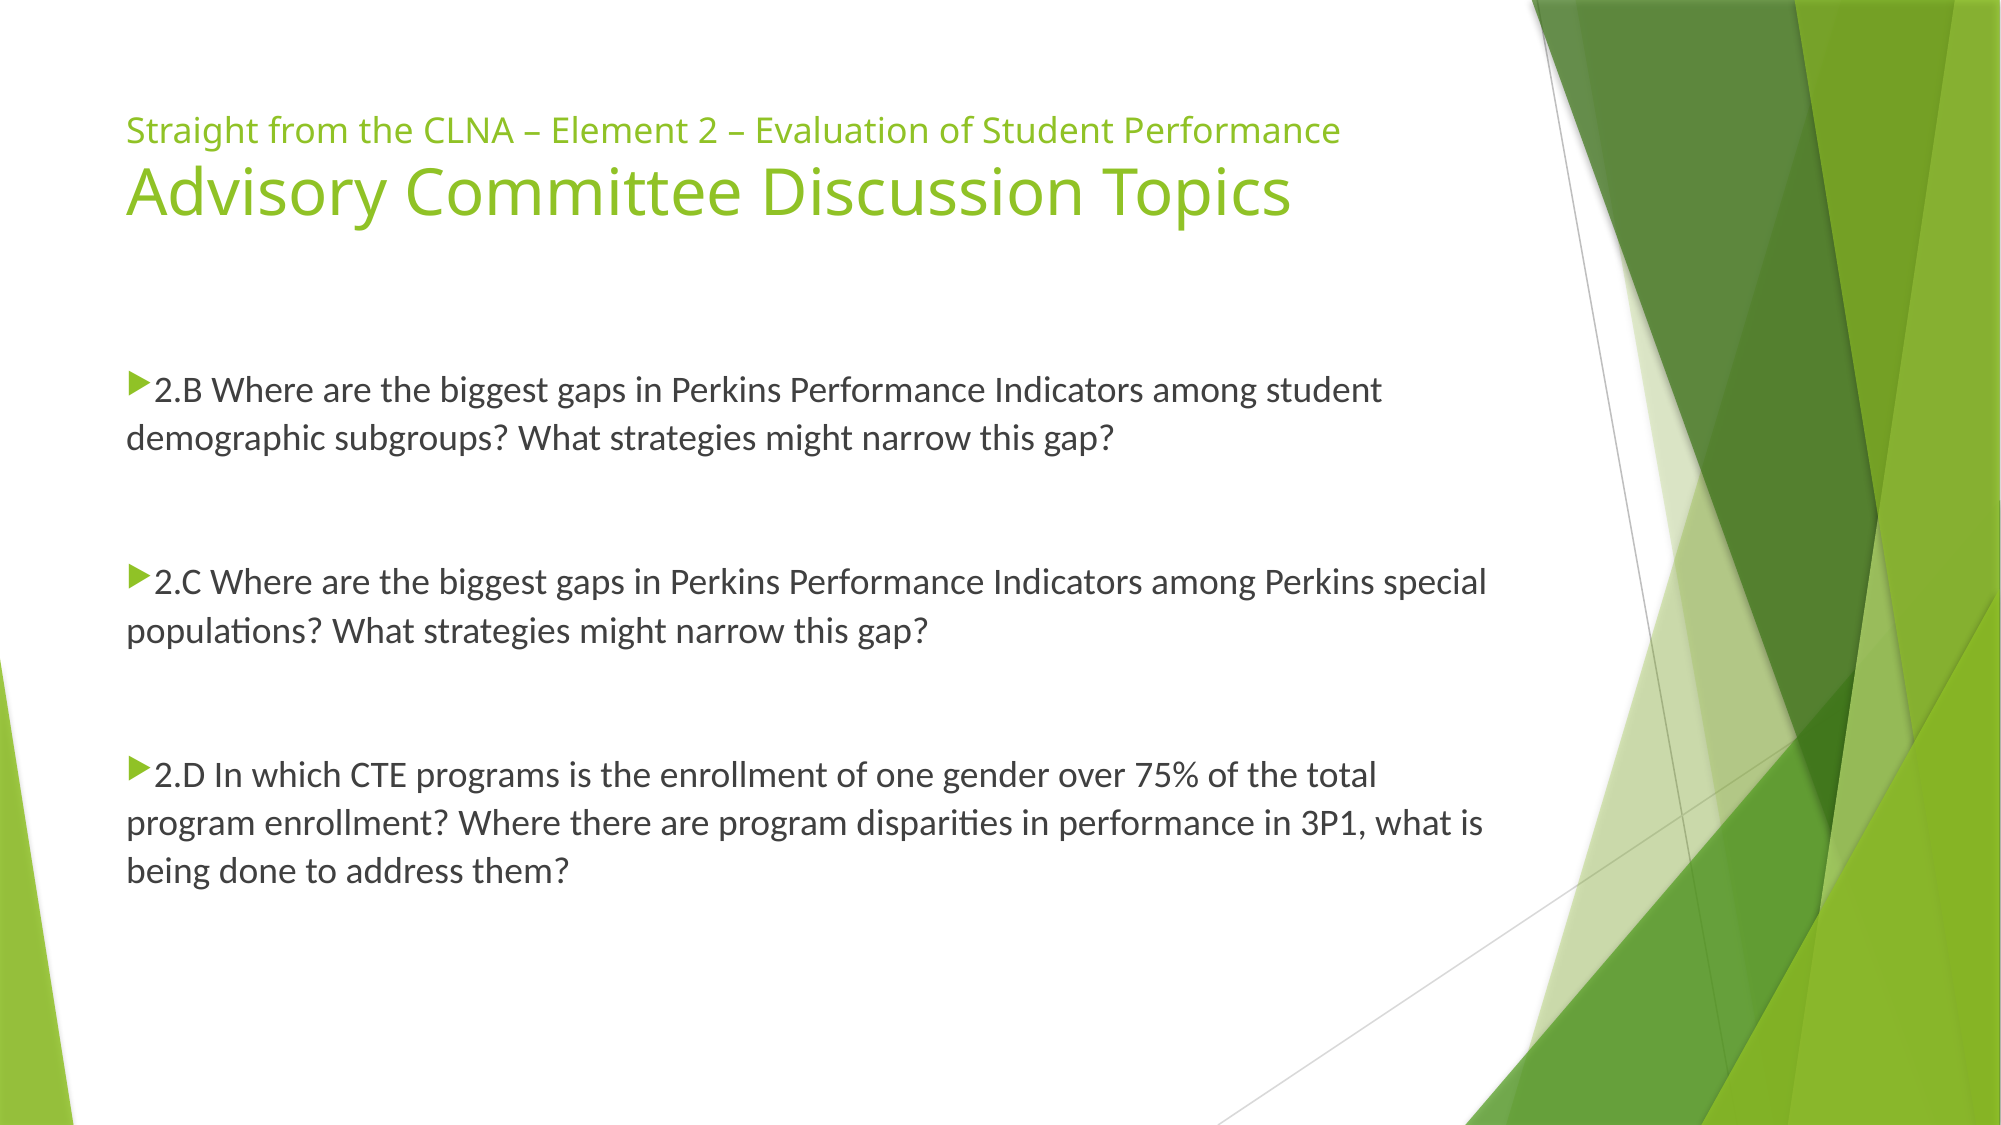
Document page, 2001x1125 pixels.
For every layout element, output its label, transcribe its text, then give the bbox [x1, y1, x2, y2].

list 2.B Where are the biggest gaps in Perkins Performance Indicators among student demographic subgroups? What strategies might narrow this gap? 2.C Where are the biggest gaps in Perkins Performance Indicators among Perkins special populations? What strategies might narrow this gap? 2.D In which CTE programs is the enrollment of one gender over 75% of the total program enrollment? Where there are program disparities in performance in 3P1, what is being done to address them? [111, 354, 1522, 992]
title Straight from the CLNA – Element 2 – Evaluation of Student Performance Advisory Committee Discussion Topics [111, 99, 1522, 317]
